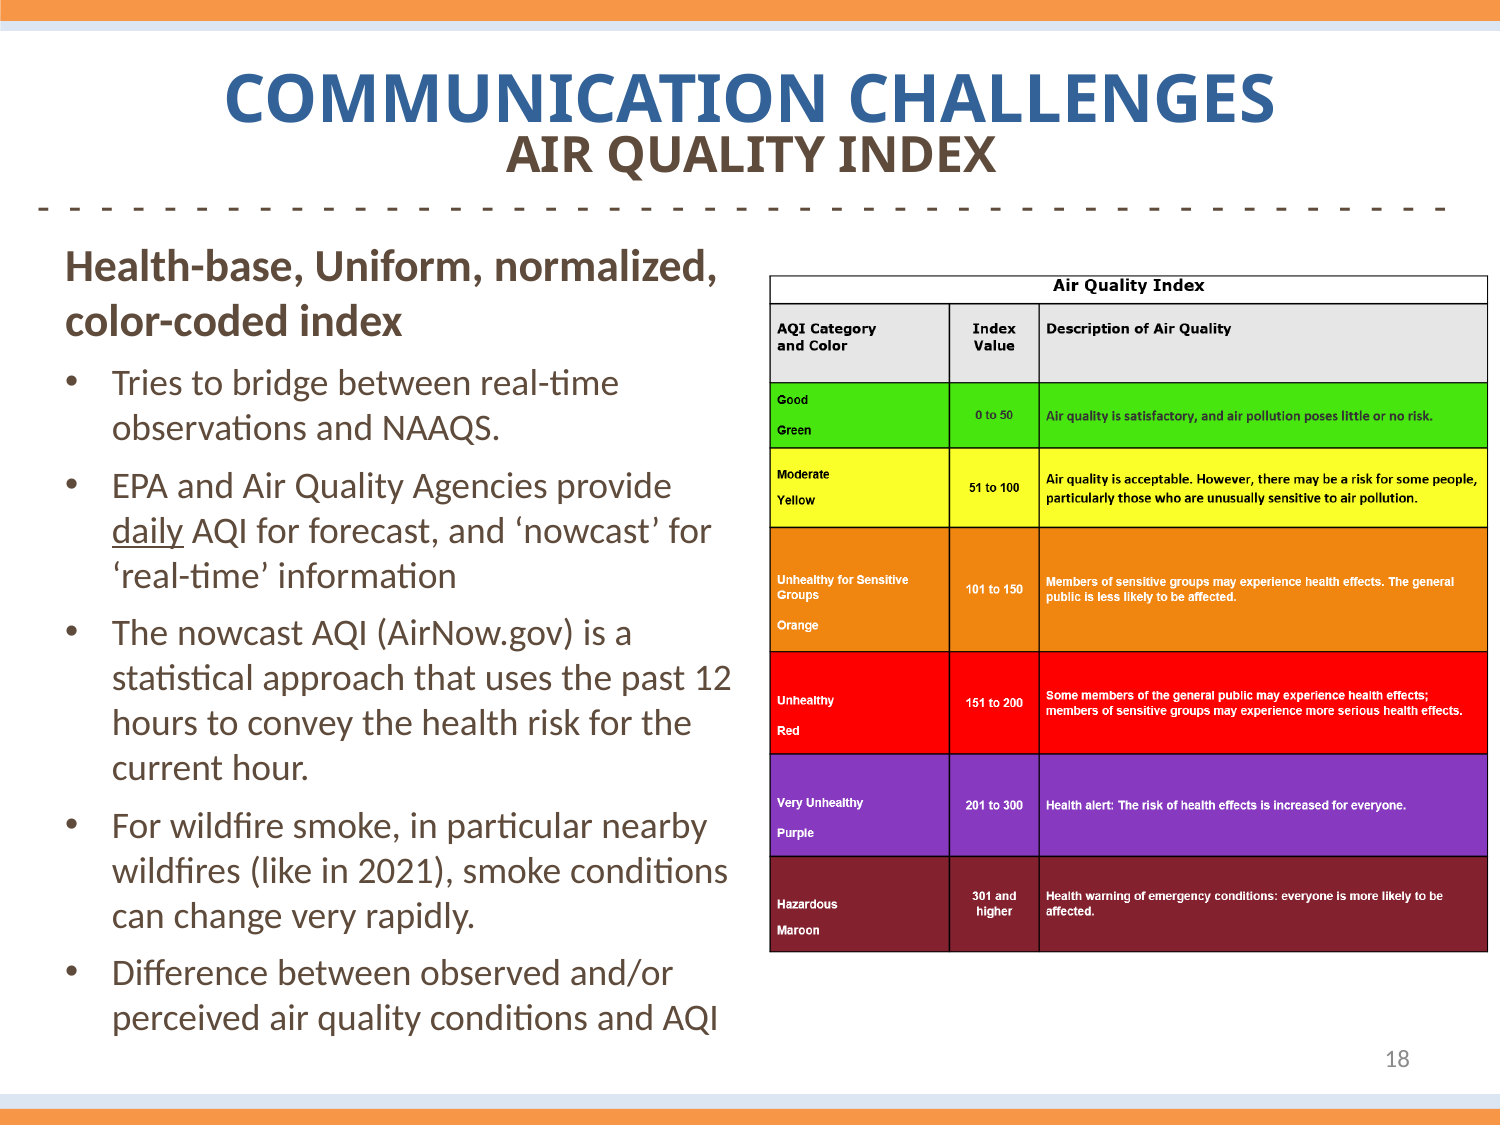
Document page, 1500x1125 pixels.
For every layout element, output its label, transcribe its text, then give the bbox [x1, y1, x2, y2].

text_box Communication Challenges [0, 48, 1500, 144]
slide_number 18 [1074, 1027, 1425, 1088]
picture [768, 269, 1489, 953]
text_box - - - - - - - - - - - - - - - - - - - - - - - - - - - - - - - - - - - - - - - - - - - - - [1, 172, 1500, 313]
text_box Health-base, Uniform, normalized, color-coded index Tries to bridge between real-time observations and NAAQS. EPA and Air Quality Agencies provide daily AQI for forecast, and ‘nowcast’ for ‘real-time’ information The nowcast AQI (AirNow.gov) is a statistical approach that uses the past 12 hours to convey the health risk for the current hour. For wildfire smoke, in particular nearby wildfires (like in 2021), smoke conditions can change very rapidly. Difference between observed and/or perceived air quality conditions and AQI [0, 228, 758, 1093]
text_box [0, 1093, 1500, 1125]
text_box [0, 0, 1500, 32]
text_box Air Quality Index [1, 144, 1500, 172]
